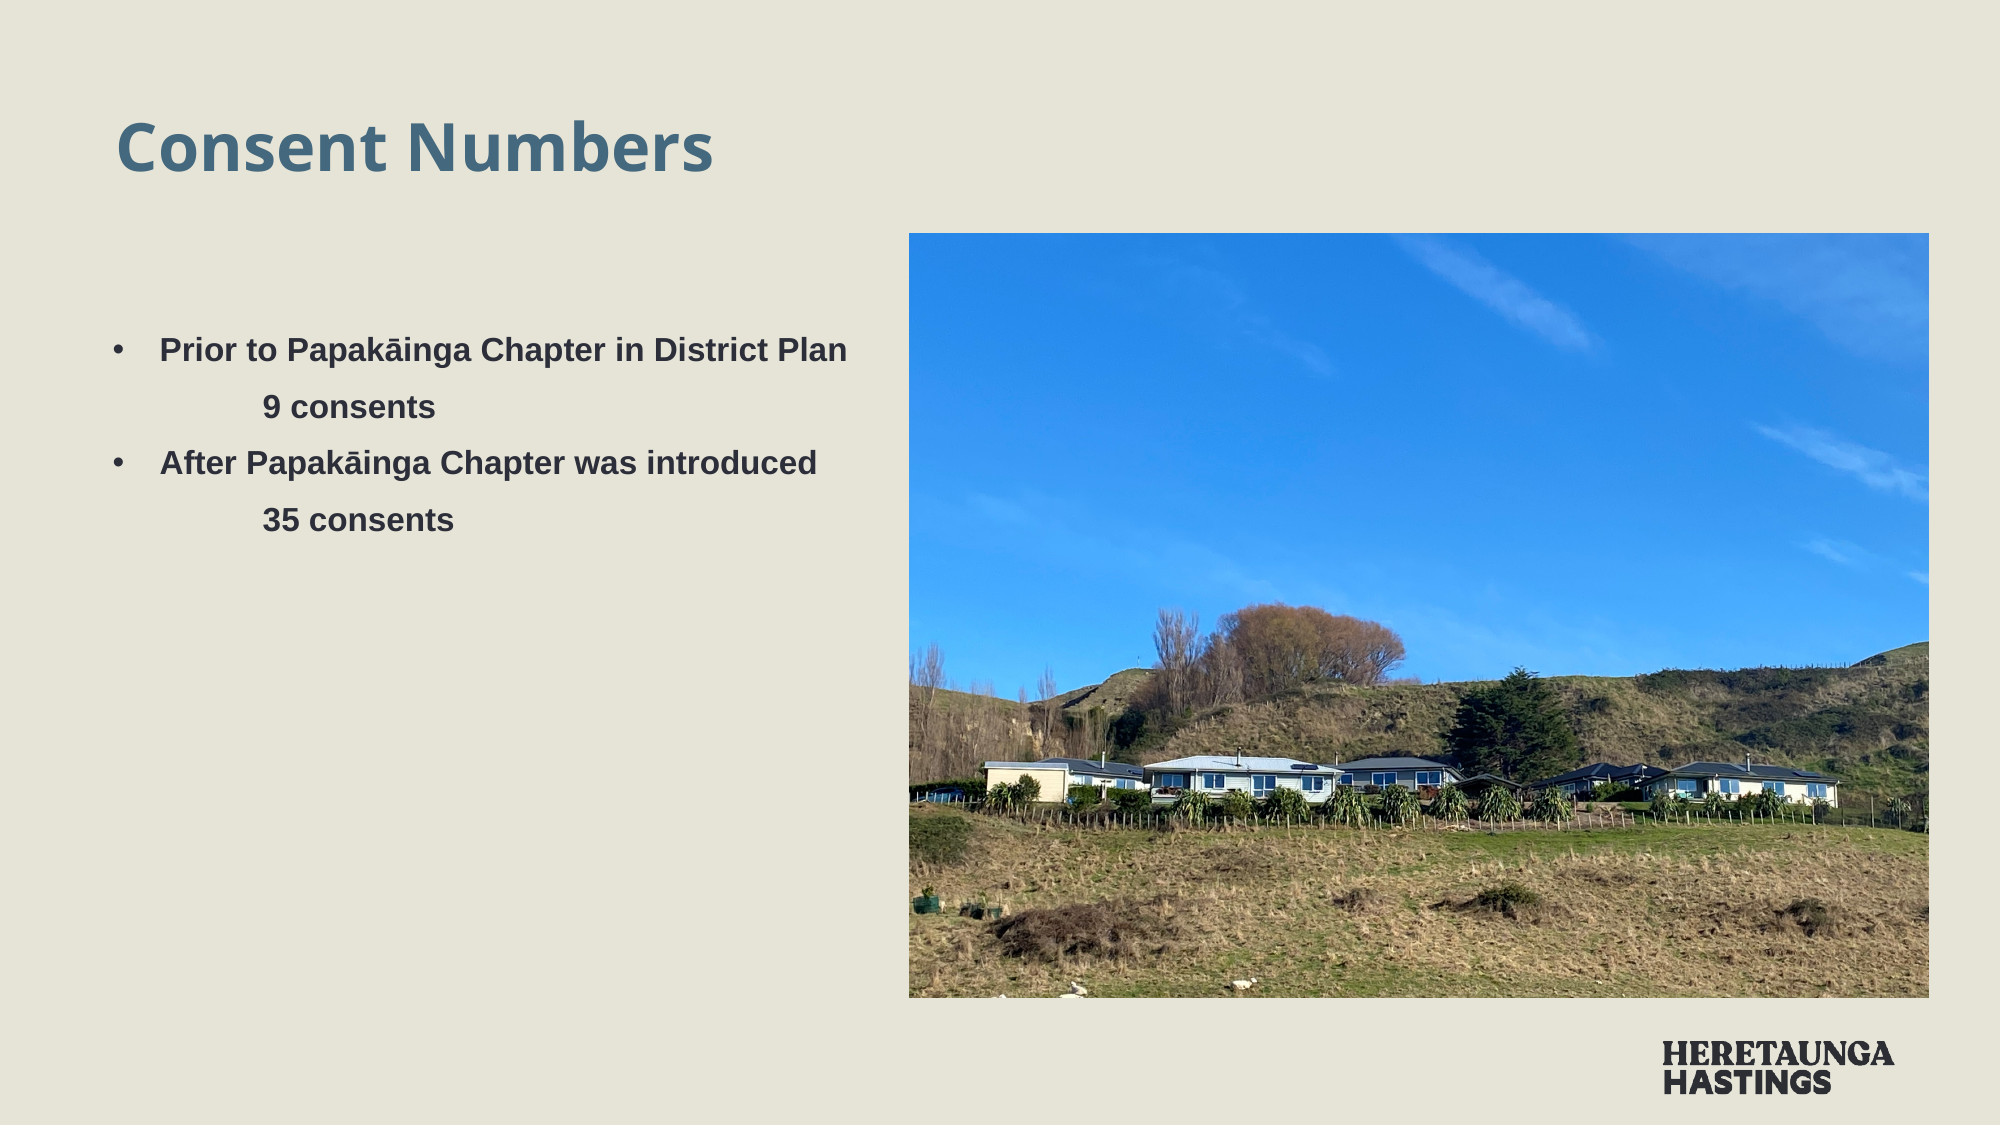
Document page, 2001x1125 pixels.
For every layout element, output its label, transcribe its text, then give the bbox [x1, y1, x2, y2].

picture [909, 233, 1929, 998]
list Prior to Papakāinga Chapter in District Plan 9 consents After Papakāinga Chapter was introduced 35 consents [100, 325, 909, 998]
picture [1644, 1022, 1913, 1113]
title Consent Numbers [100, 111, 951, 189]
